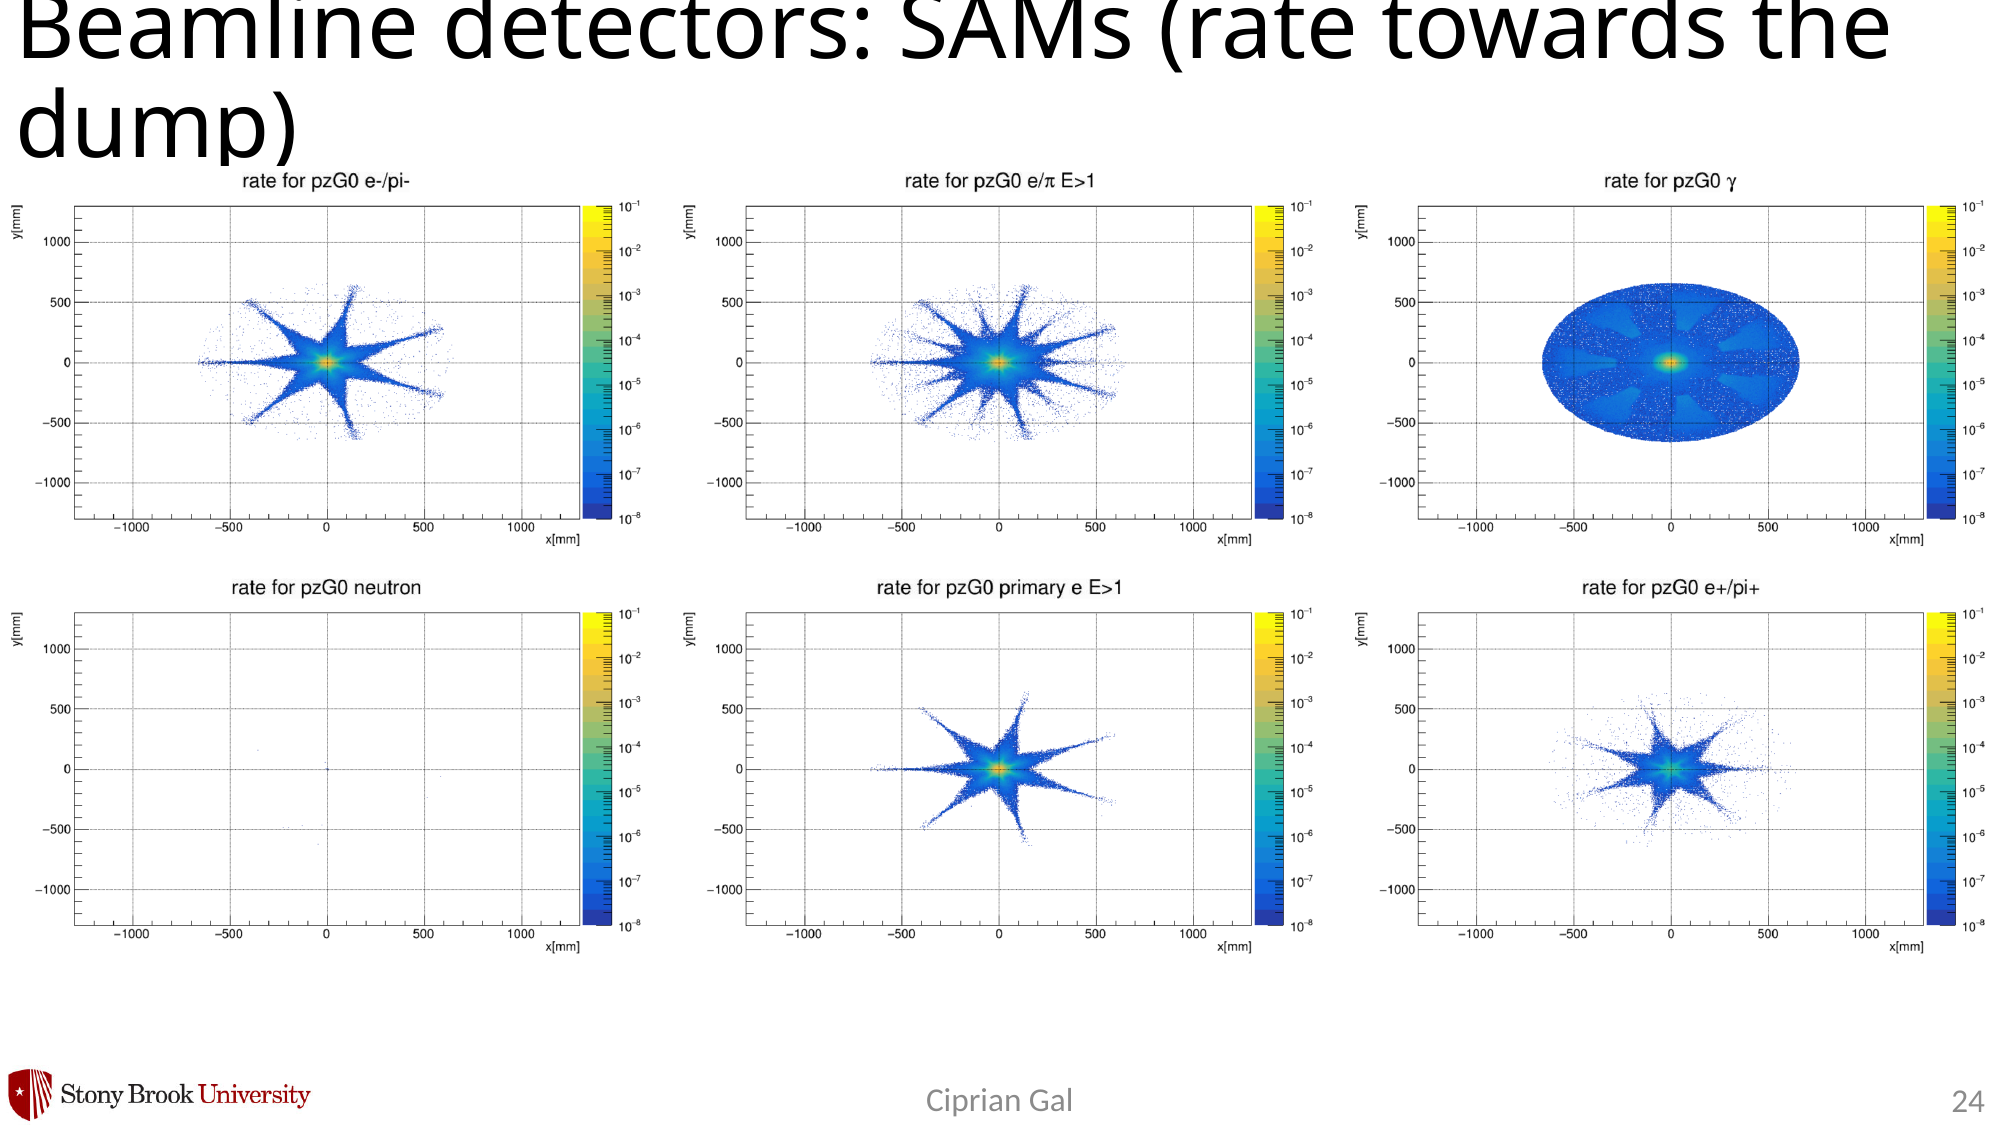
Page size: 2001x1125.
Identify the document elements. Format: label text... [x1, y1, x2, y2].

footer Ciprian Gal [662, 1078, 1338, 1119]
picture [0, 166, 2000, 959]
title Beamline detectors: SAMs (rate towards the dump) [0, 0, 2000, 156]
picture [0, 1065, 313, 1125]
slide_number 24 [1550, 1079, 2000, 1120]
